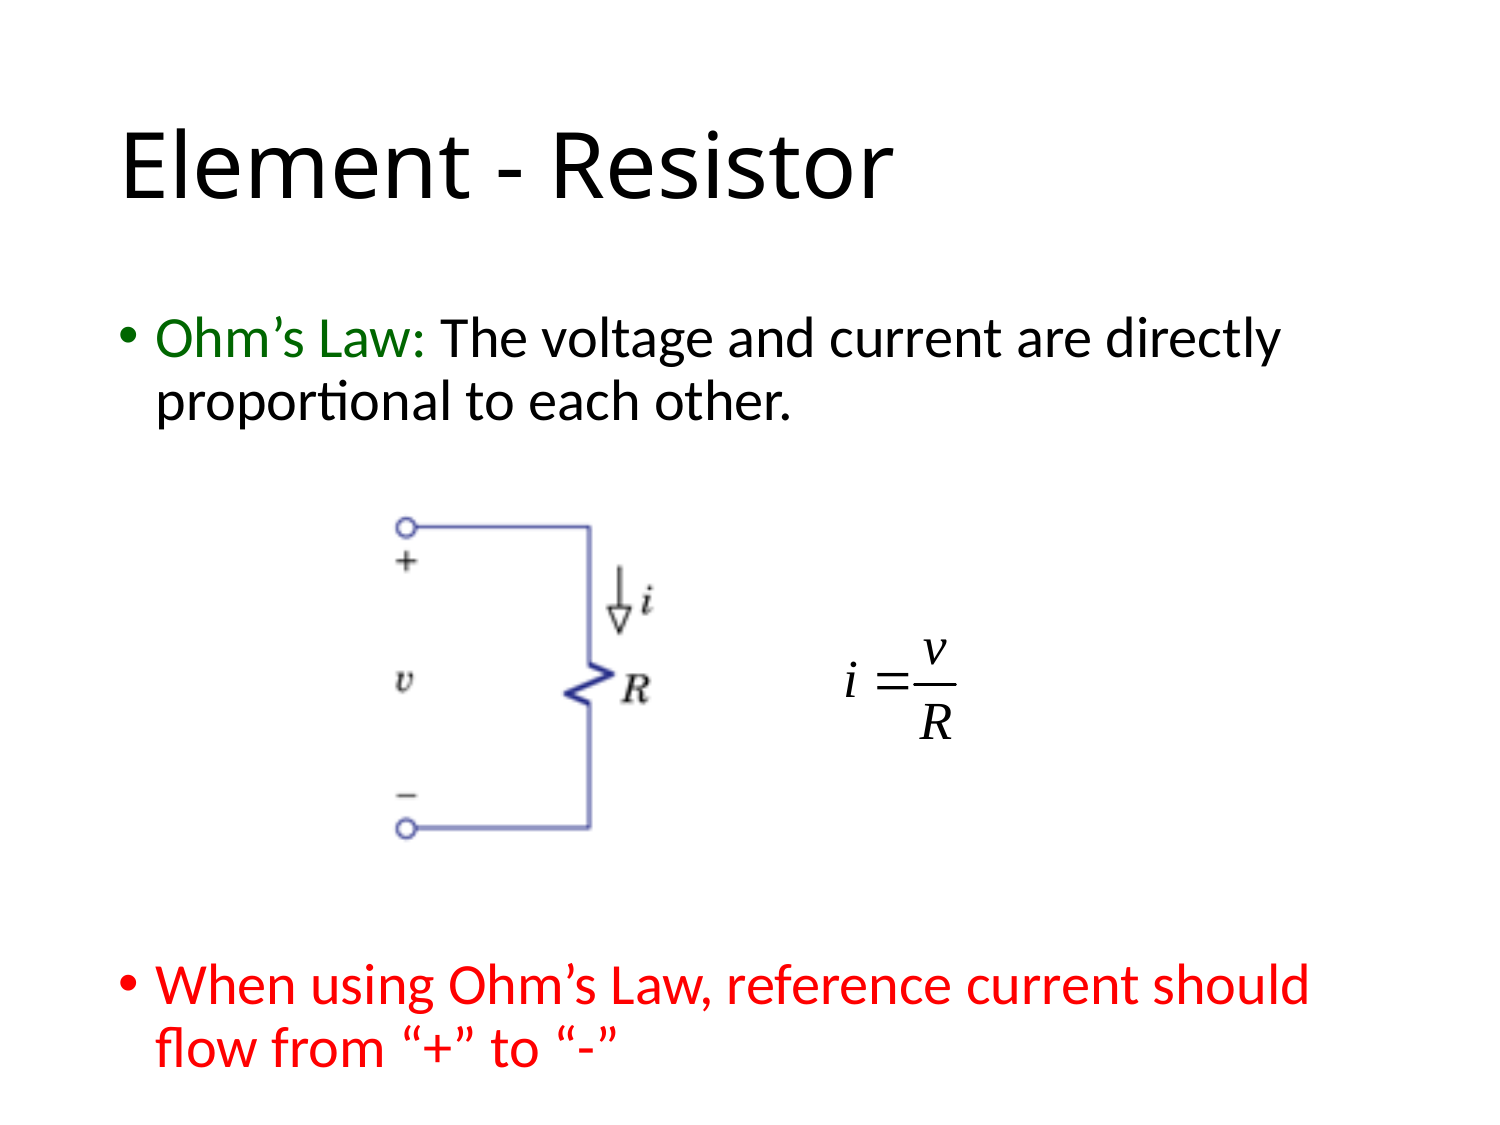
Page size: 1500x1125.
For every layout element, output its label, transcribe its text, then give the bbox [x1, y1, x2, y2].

list Ohm’s Law: The voltage and current are directly proportional to each other. When using Ohm’s Law, reference current should flow from “+” to “-” [103, 299, 1397, 1101]
picture [391, 434, 705, 868]
title Element - Resistor [103, 59, 1397, 278]
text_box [836, 613, 980, 752]
